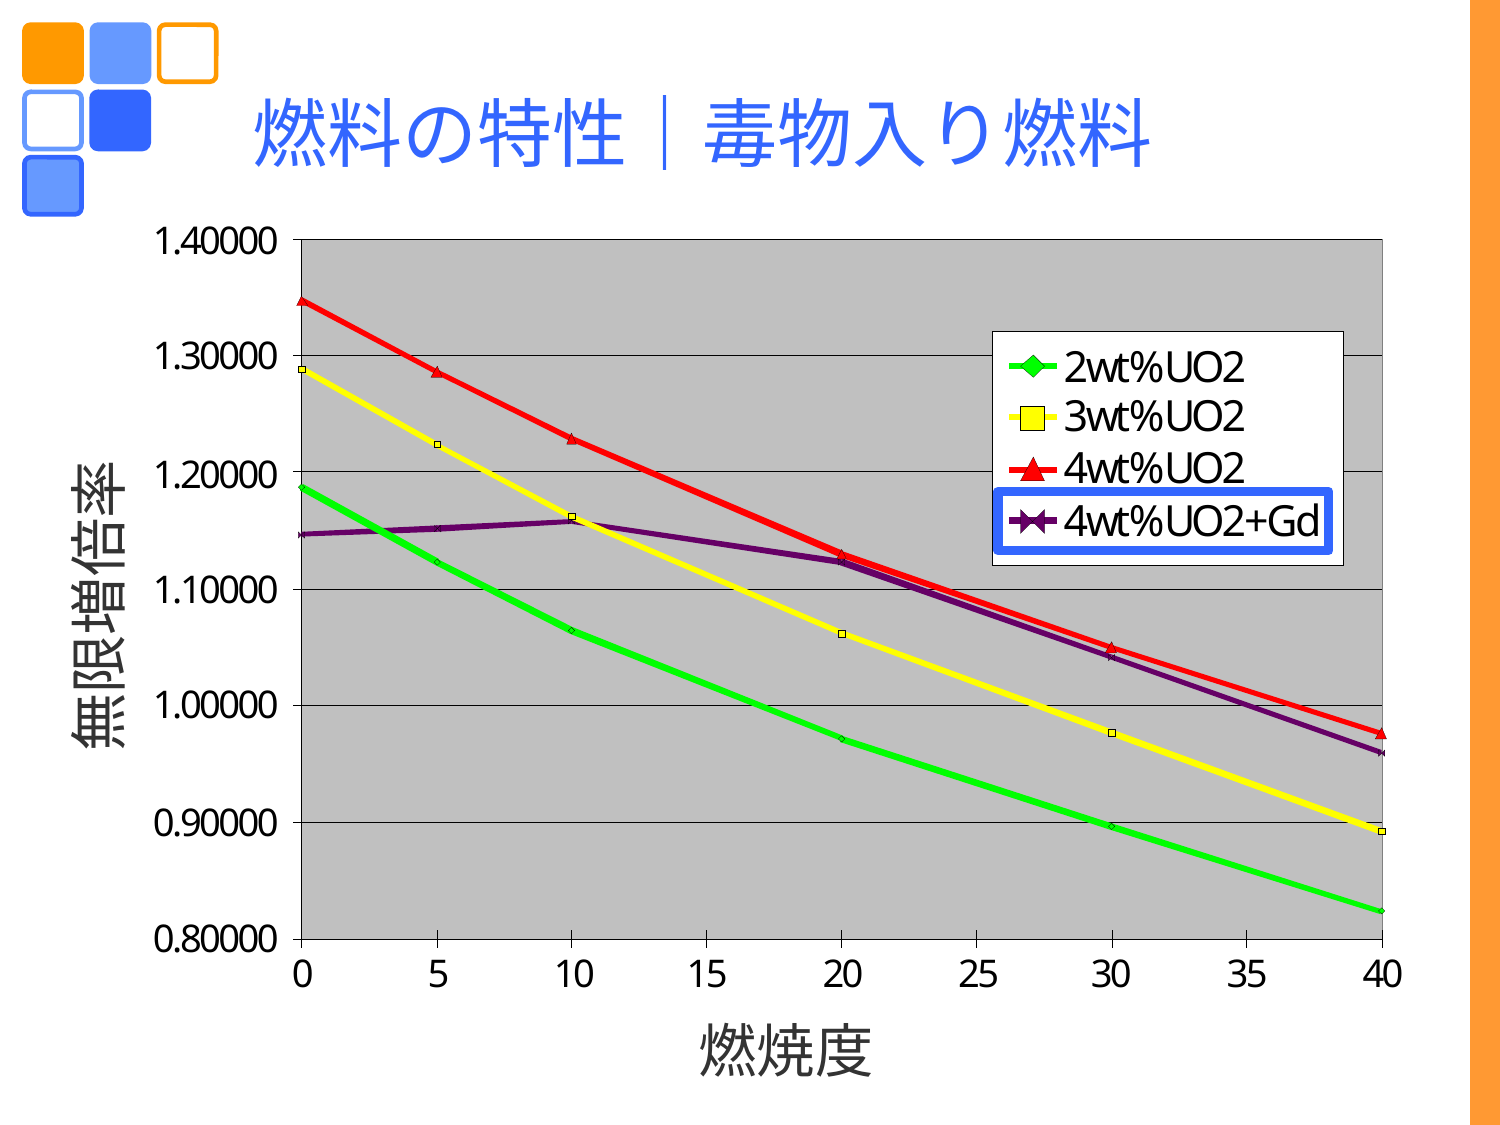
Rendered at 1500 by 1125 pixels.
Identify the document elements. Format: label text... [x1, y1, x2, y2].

text_box 燃焼度 [683, 1012, 889, 1092]
title 燃料の特性｜毒物入り燃料 [237, 49, 1388, 206]
text_box 無限増倍率 [54, 445, 134, 767]
picture [139, 207, 1432, 1004]
